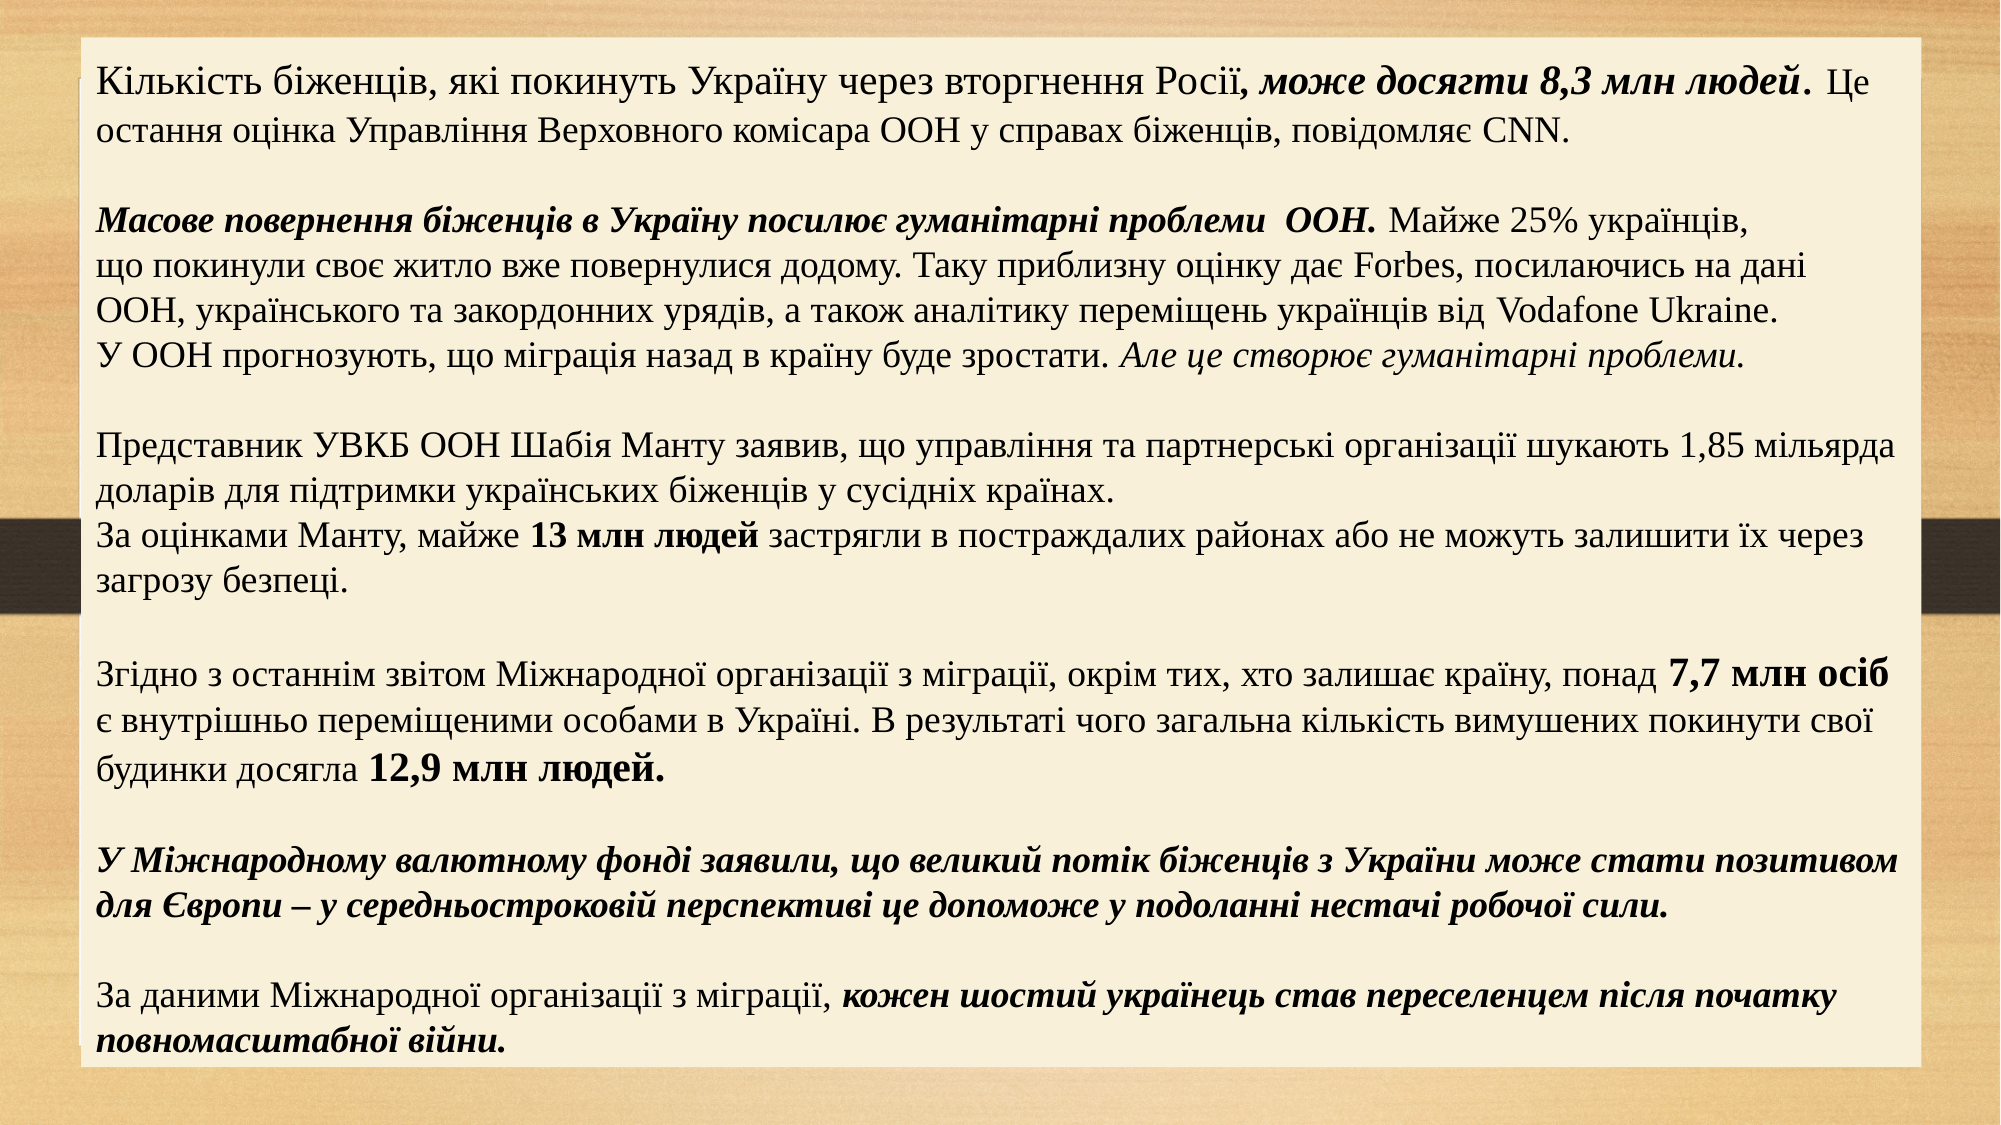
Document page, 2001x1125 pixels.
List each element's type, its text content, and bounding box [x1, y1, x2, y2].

text_box Кількість біженців, які покинуть Україну через вторгнення Росії, може досягти 8,3 млн людей. Це остання оцінка Управління Верховного комісара ООН у справах біженців, повідомляє CNN. Масове повернення біженців в Україну посилює гуманітарні проблеми ООН. Майже 25% українців, що покинули своє житло вже повернулися додому. Таку приблизну оцінку дає Forbes, посилаючись на дані ООН, українського та закордонних урядів, а також аналітику переміщень українців від Vodafone Ukraine. У ООН прогнозують, що міграція назад в країну буде зростати. Але це створює гуманітарні проблеми. Представник УВКБ ООН Шабія Манту заявив, що управління та партнерські організації шукають 1,85 мільярда доларів для підтримки українських біженців у сусідніх країнах. За оцінками Манту, майже 13 млн людей застрягли в постраждалих районах або не можуть залишити їх через загрозу безпеці. Згідно з останнім звітом Міжнародної організації з міграції, окрім тих, хто залишає країну, понад 7,7 млн осіб є внутрішньо переміщеними особами в Україні. В результаті чого загальна кількість вимушених покинути свої будинки досягла 12,9 млн людей. У Міжнародному валютному фонді заявили, що великий потік біженців з України може стати позитивом для Європи – у середньостроковій перспективі це допоможе у подоланні нестачі робочої сили. За даними Міжнародної організації з міграції, кожен шостий українець став переселенцем після початку повномасштабної війни. [81, 37, 1922, 1068]
picture [0, 0, 2001, 1125]
